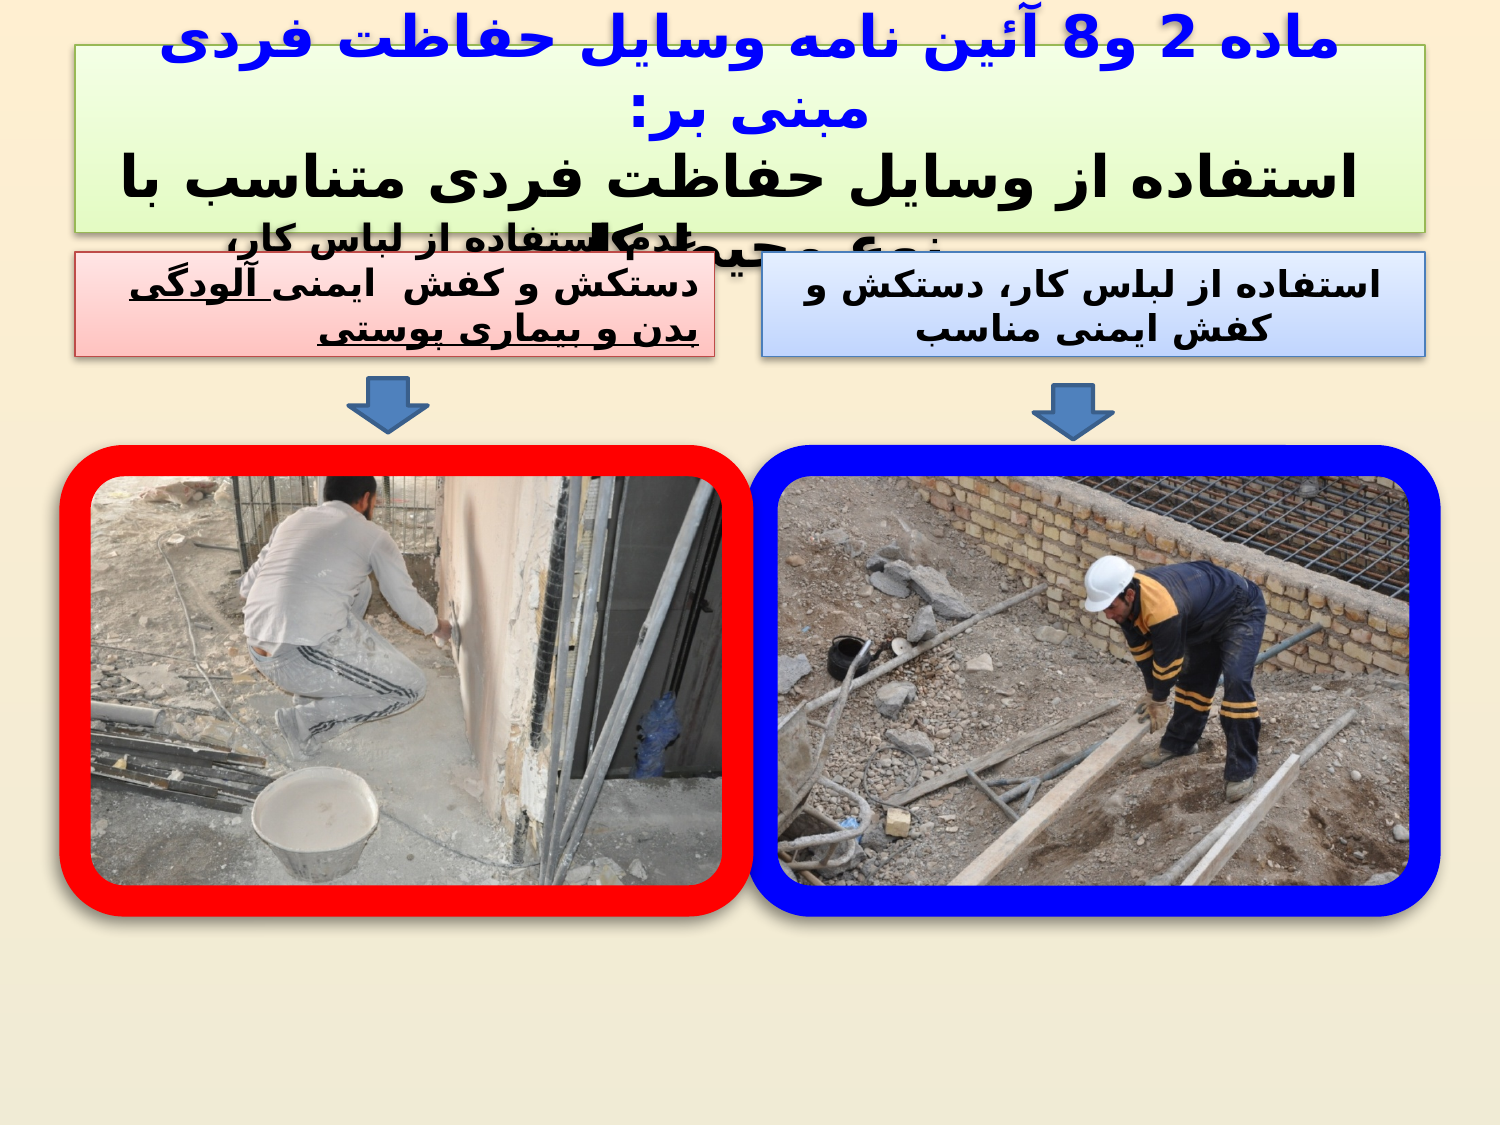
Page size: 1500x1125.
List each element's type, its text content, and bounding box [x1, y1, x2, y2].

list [761, 460, 1426, 902]
title ماده 2 و8 آئین نامه وسایل حفاظت فردی مبنی بر: استفاده از وسایل حفاظت فردی متناسب با نوع محیط کار [74, 44, 1426, 233]
text_box [346, 376, 430, 435]
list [74, 460, 738, 902]
text_box [1031, 383, 1115, 442]
list استفاده از لباس کار، دستکش و کفش ایمنی مناسب [761, 251, 1426, 357]
list عدم استفاده از لباس کار، دستکش و کفش ایمنی آلودگی بدن و بیماری پوستی [74, 251, 715, 357]
